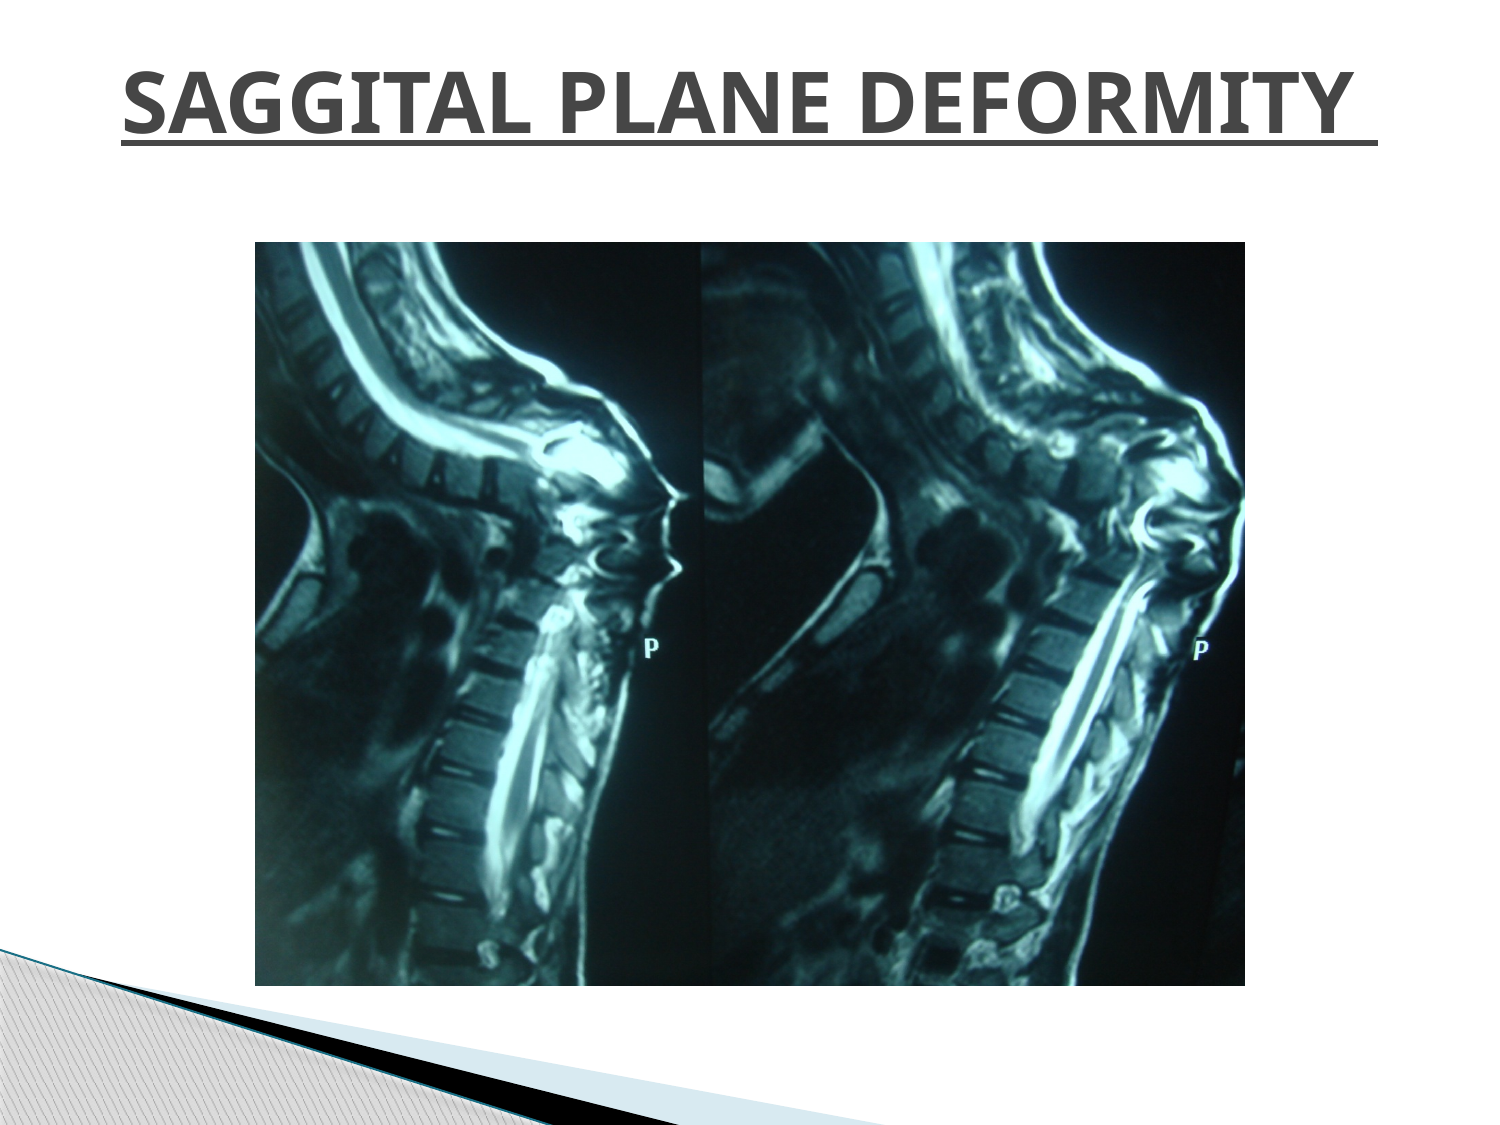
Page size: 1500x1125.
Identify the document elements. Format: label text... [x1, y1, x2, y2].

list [254, 242, 1246, 986]
title SAGGITAL PLANE DEFORMITY [0, 5, 1500, 193]
